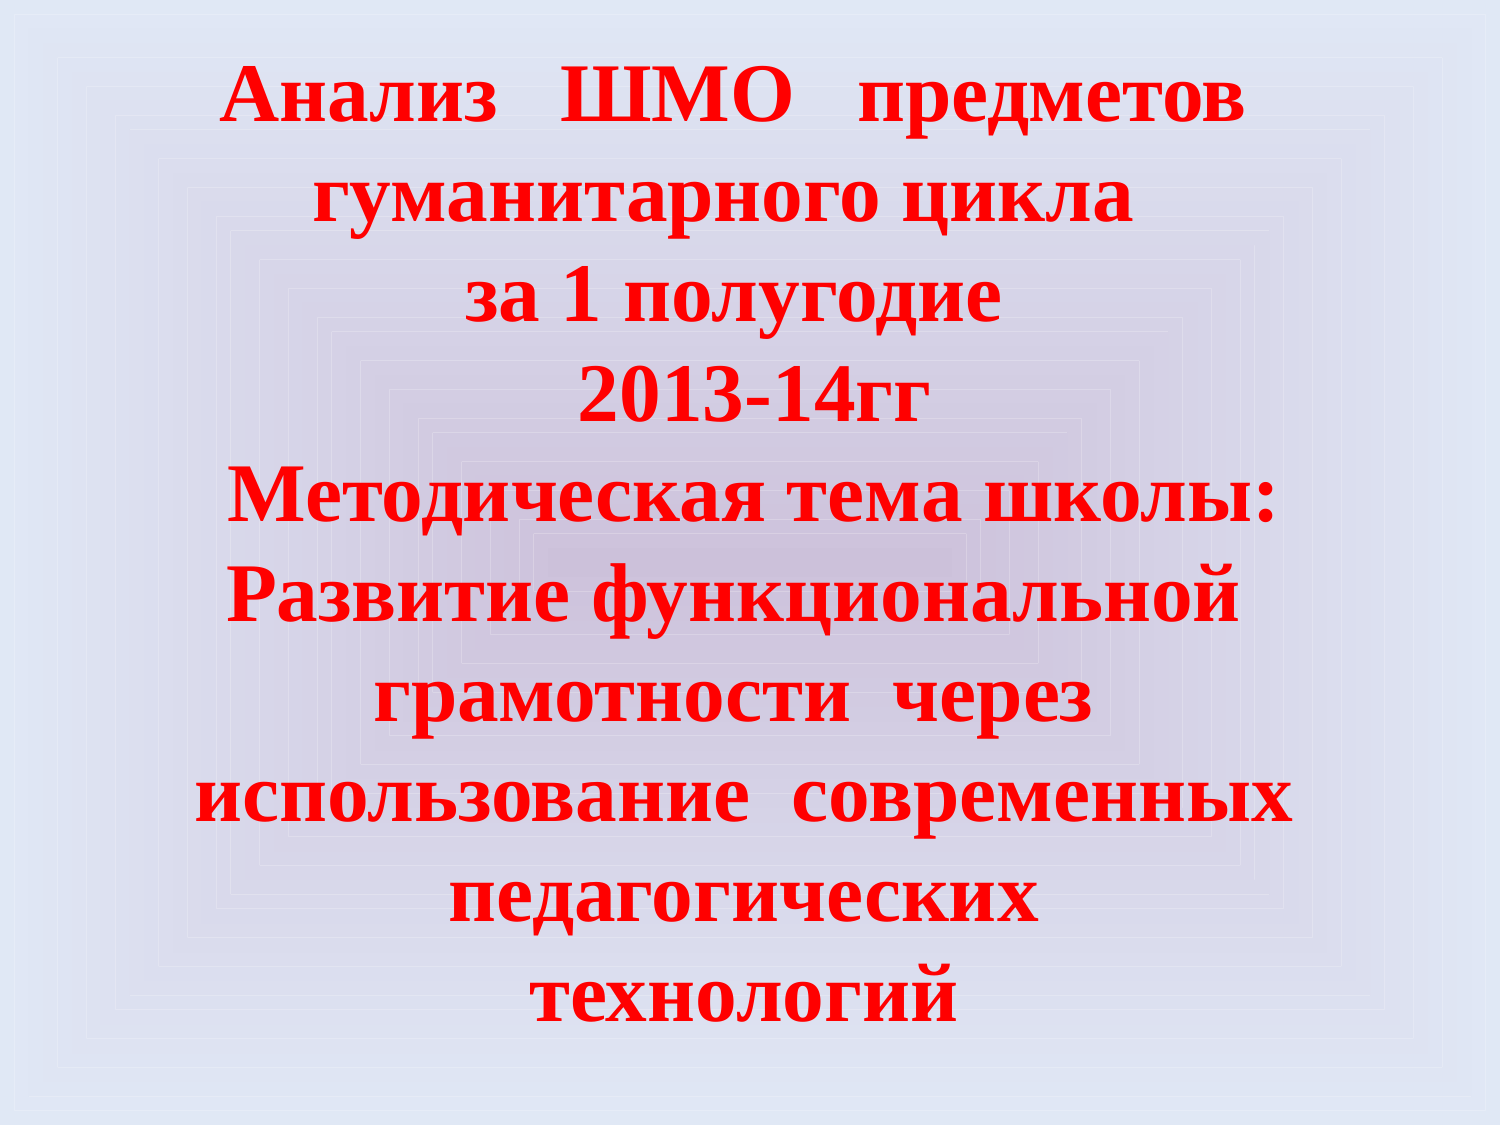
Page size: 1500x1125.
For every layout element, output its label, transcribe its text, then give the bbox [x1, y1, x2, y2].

text_box Анализ ШМО предметов гуманитарного цикла за 1 полугодие 2013-14гг Методическая тема школы: Развитие функциональной грамотности через использование современных педагогических технологий [179, 30, 1330, 1046]
